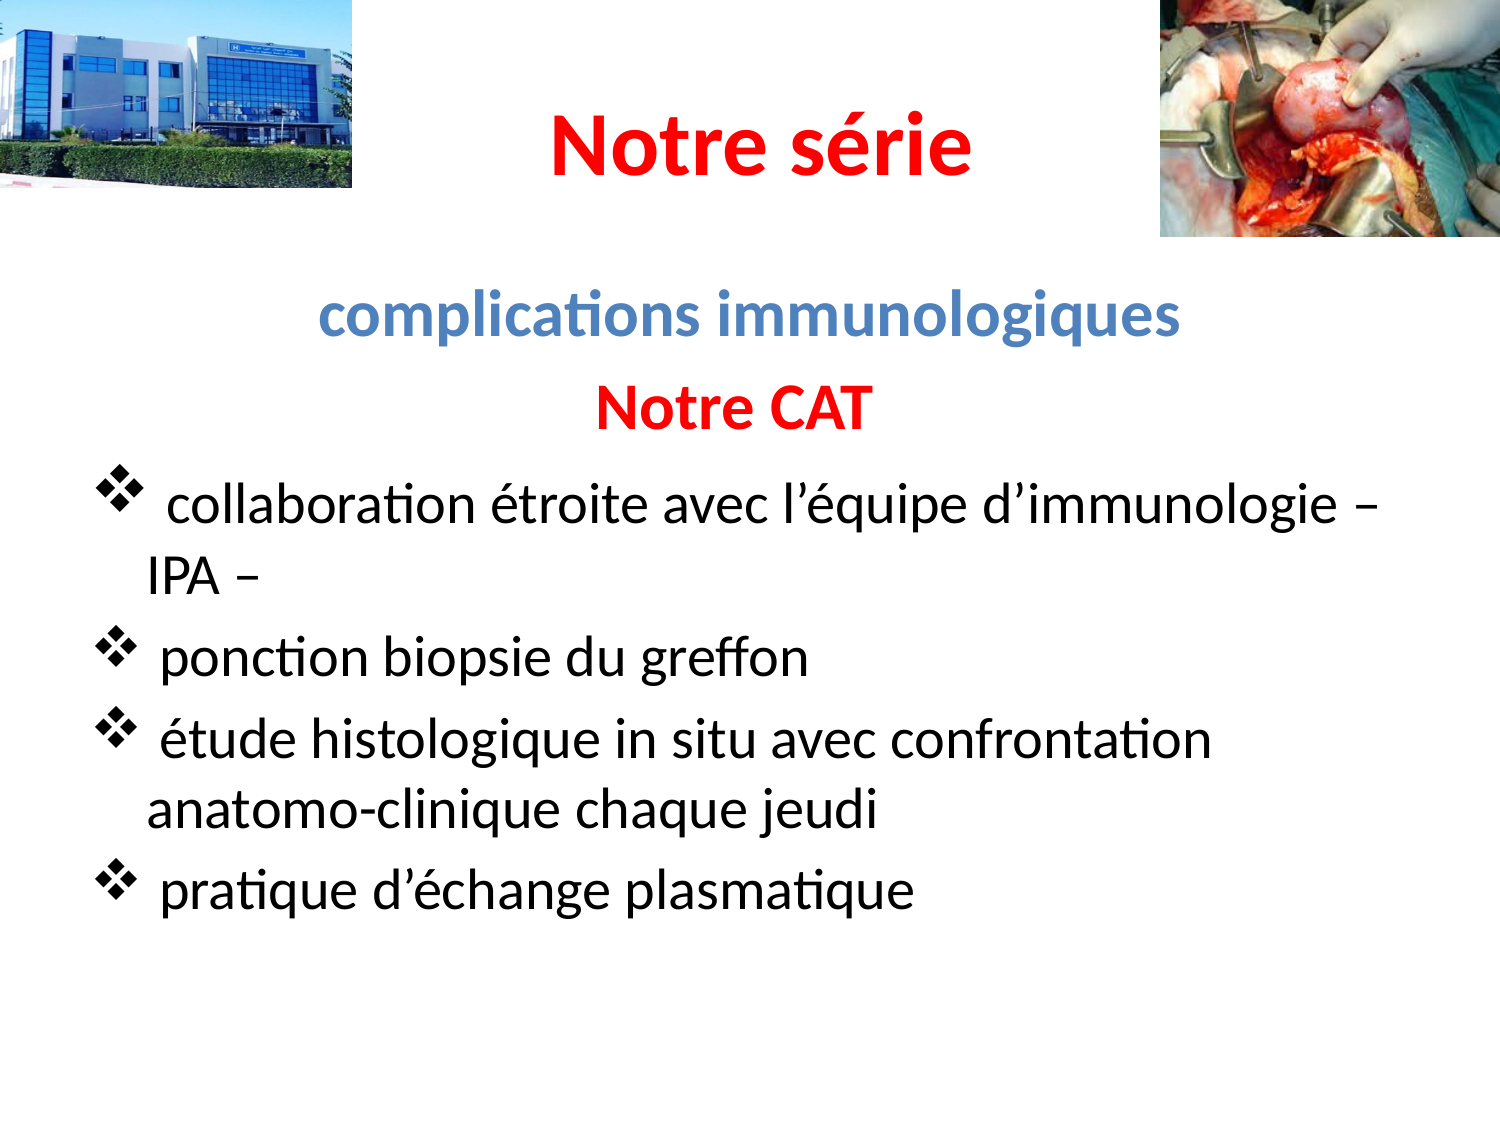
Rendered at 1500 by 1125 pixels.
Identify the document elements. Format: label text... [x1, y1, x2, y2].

picture [1159, 0, 1500, 238]
picture [0, 0, 352, 188]
title Notre série [75, 45, 1154, 233]
list complications immunologiques Notre CAT collaboration étroite avec l’équipe d’immunologie – IPA – ponction biopsie du greffon étude histologique in situ avec confrontation anatomo-clinique chaque jeudi pratique d’échange plasmatique [75, 262, 1425, 1005]
